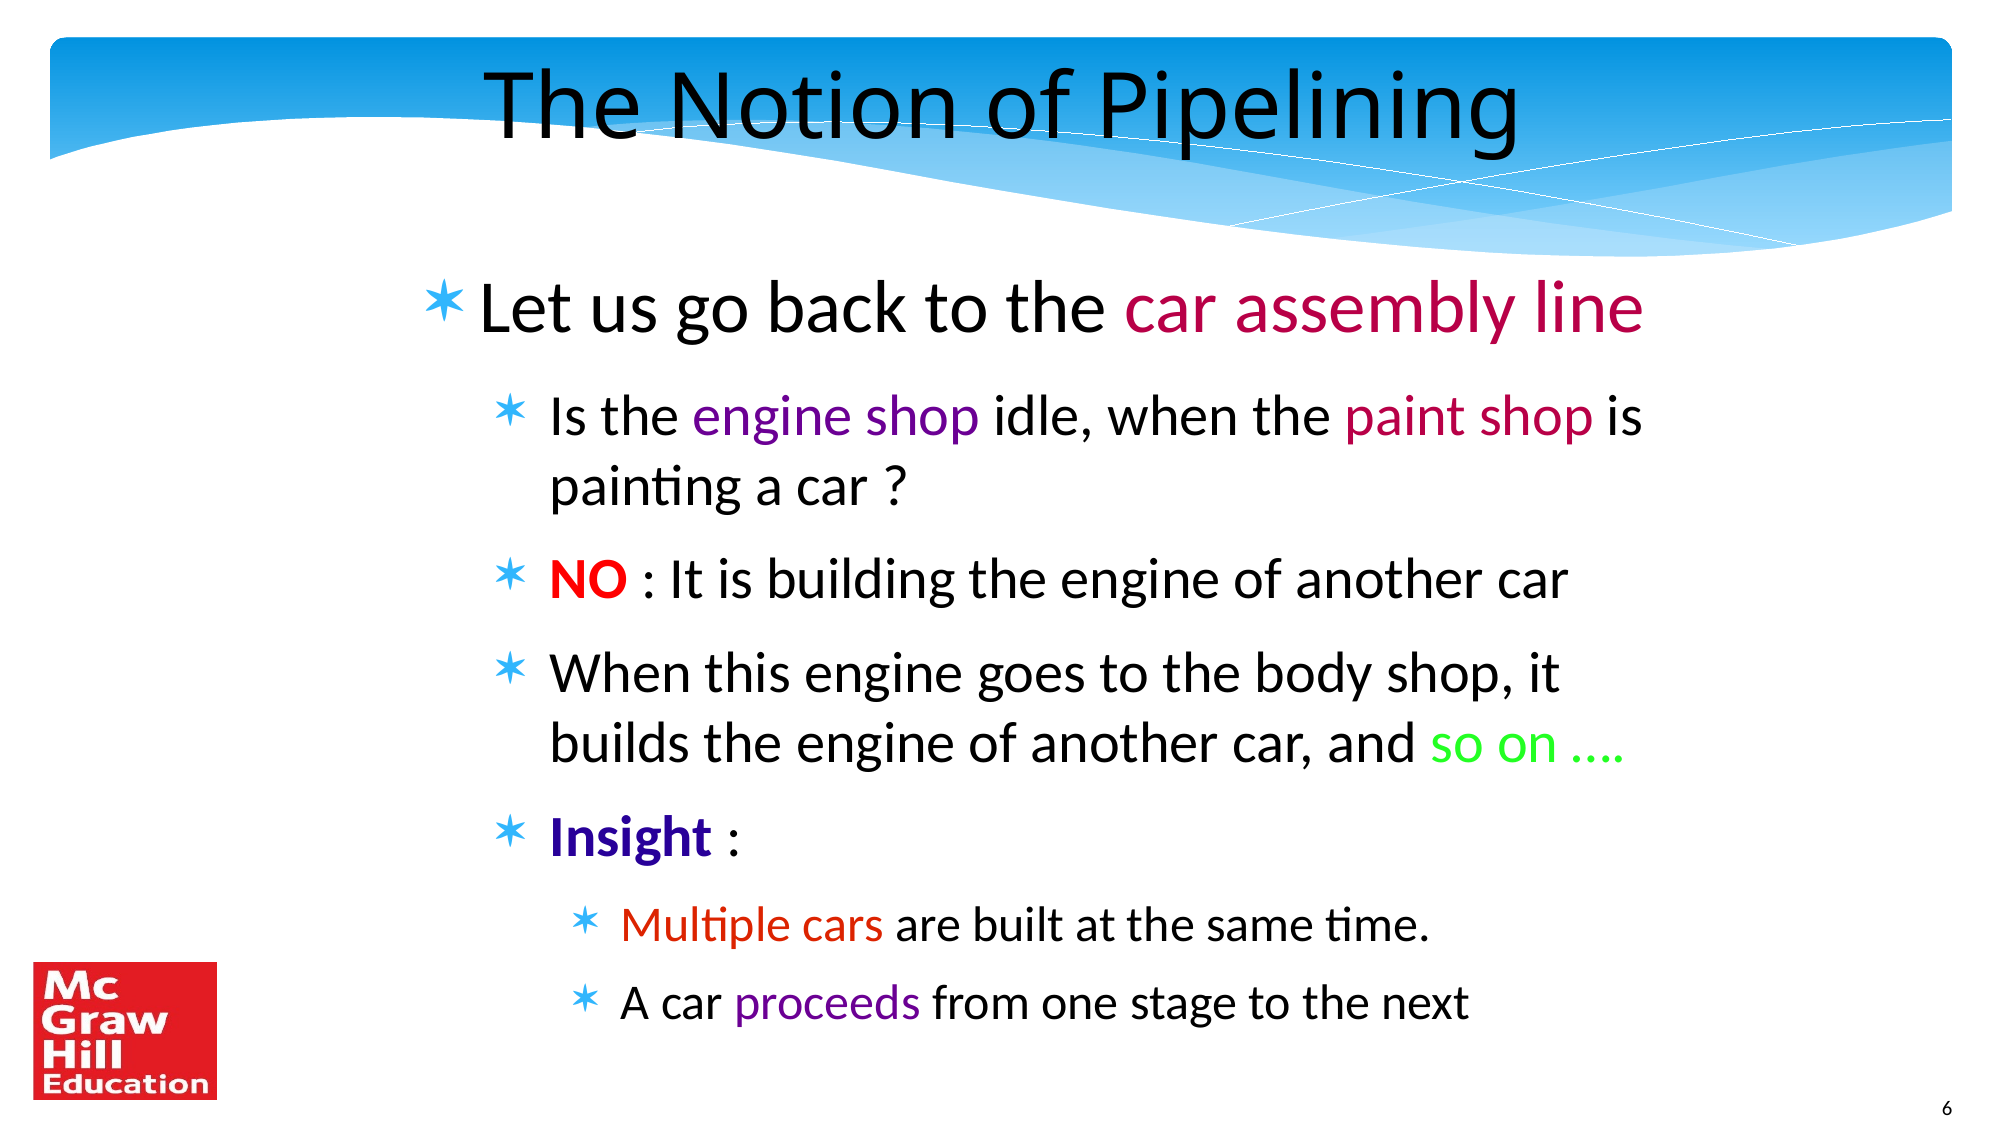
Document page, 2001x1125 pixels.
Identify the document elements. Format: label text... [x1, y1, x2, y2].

list Let us go back to the car assembly line Is the engine shop idle, when the paint shop is painting a car ? NO : It is building the engine of another car When this engine goes to the body shop, it builds the engine of another car, and so on …. Insight : Multiple cars are built at the same time. A car proceeds from one stage to the next [408, 257, 1713, 1050]
title The Notion of Pipelining [395, 24, 1613, 179]
picture [33, 962, 217, 1100]
